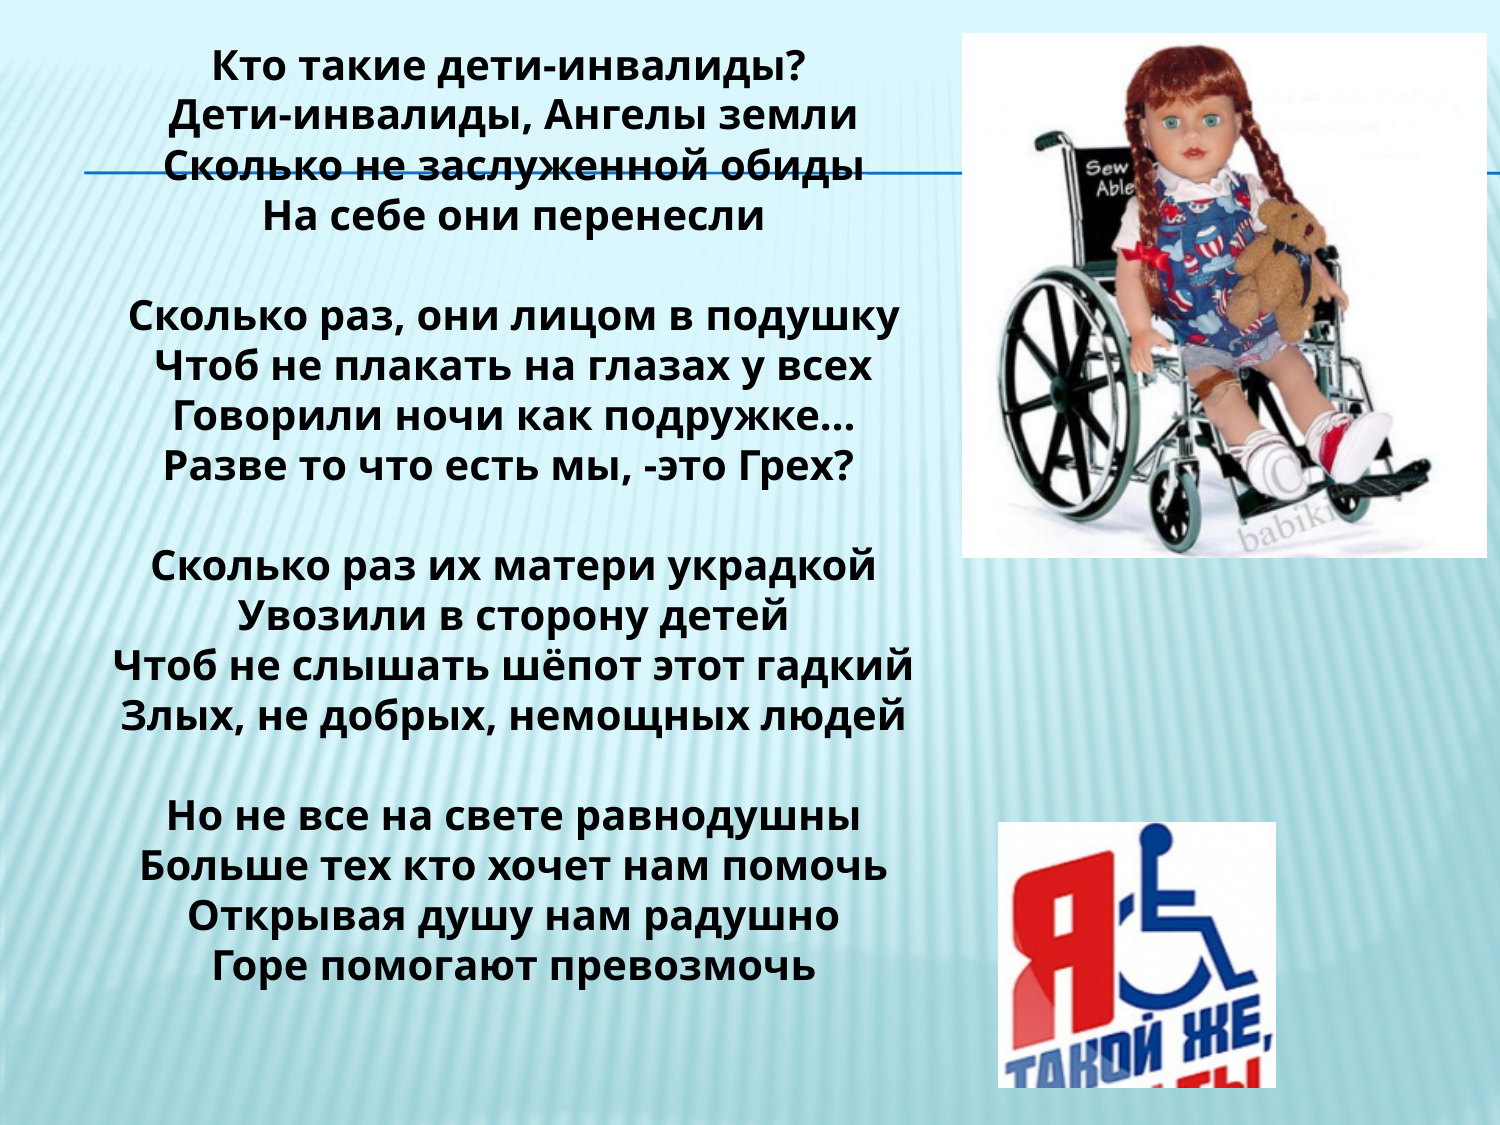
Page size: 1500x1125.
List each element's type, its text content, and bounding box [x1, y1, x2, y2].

picture [962, 32, 1487, 558]
text_box Кто такие дети-инвалиды? Дети-инвалиды, Ангелы земли Сколько не заслуженной обиды На себе они перенесли Сколько раз, они лицом в подушку Чтоб не плакать на глазах у всех Говорили ночи как подружке… Разве то что есть мы, -это Грех? Сколько раз их матери украдкой Увозили в сторону детей Чтоб не слышать шёпот этот гадкий Злых, не добрых, немощных людей Но не все на свете равнодушны Больше тех кто хочет нам помочь Открывая душу нам радушно Горе помогают превозмочь [53, 31, 975, 997]
picture [997, 822, 1277, 1095]
